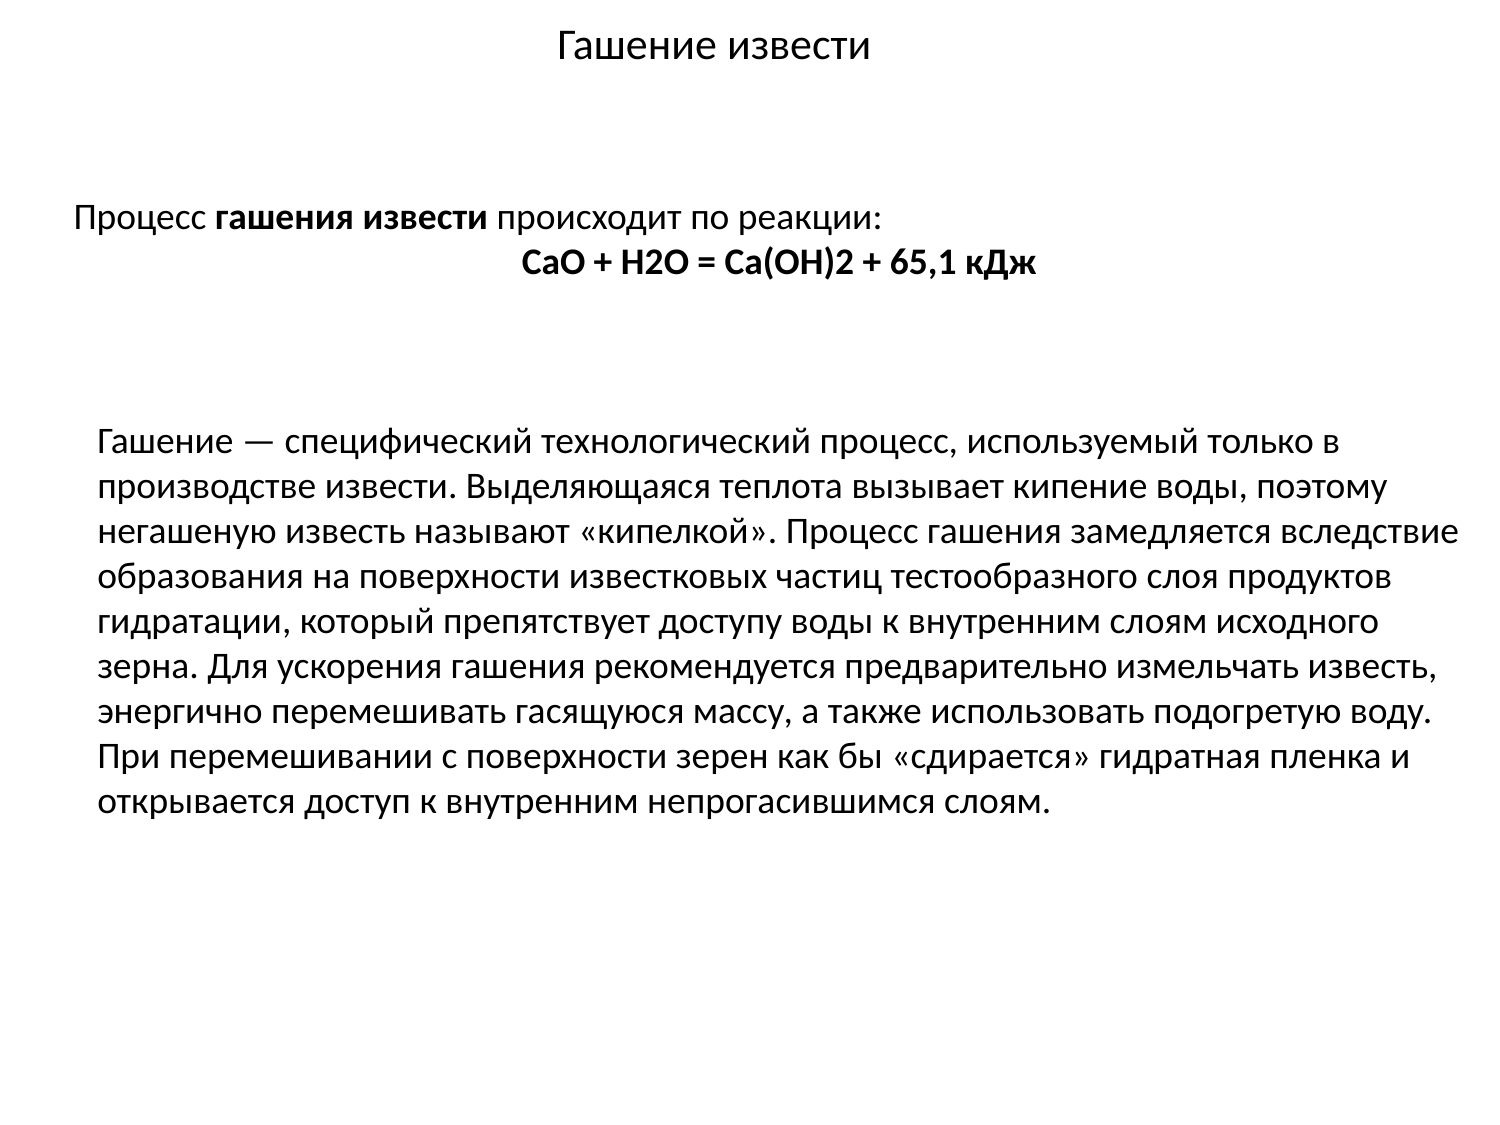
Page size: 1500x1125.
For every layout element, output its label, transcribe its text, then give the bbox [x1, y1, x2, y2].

text_box Процесс гашения извести происходит по реакции: СаО + Н2О = Са(ОН)2 + 65,1 кДж [58, 184, 1500, 290]
text_box Гашение — специфический технологический процесс, используемый только в производстве извести. Выделяющаяся теплота вызывает кипение воды, поэтому негашеную известь называют «кипелкой». Процесс гашения замедляется вследствие образования на поверхности известковых частиц тестообразного слоя продуктов гидратации, который препятствует доступу воды к внутренним слоям исходного зерна. Для ускорения гашения рекомендуется предварительно измельчать известь, энергично перемешивать гасящуюся массу, а также использовать подогретую воду. При перемешивании с поверхности зерен как бы «сдирается» гидратная пленка и открывается доступ к внутренним непрогасившимся слоям. [82, 408, 1500, 829]
title Гашение извести [431, 7, 998, 76]
